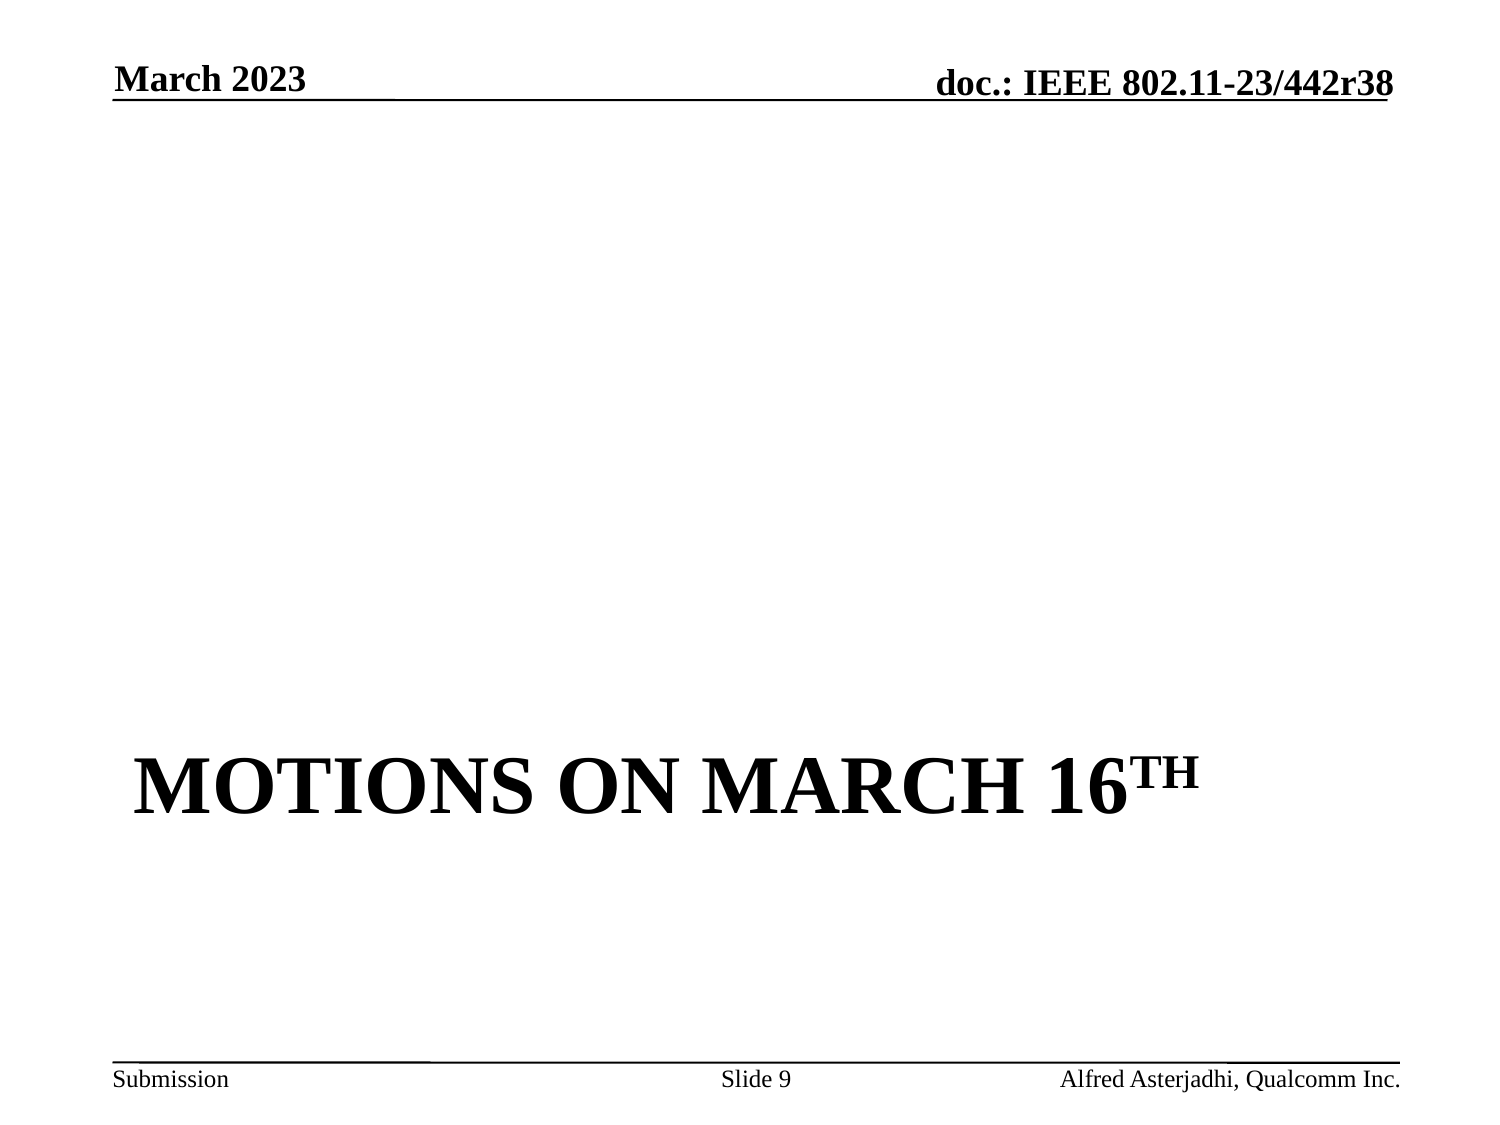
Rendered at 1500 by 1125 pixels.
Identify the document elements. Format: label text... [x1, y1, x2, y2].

title Motions on March 16th [118, 722, 1394, 947]
slide_number Slide 9 [712, 1061, 800, 1123]
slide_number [114, 54, 423, 100]
footer Alfred Asterjadhi, Qualcomm Inc. [878, 1061, 1402, 1093]
